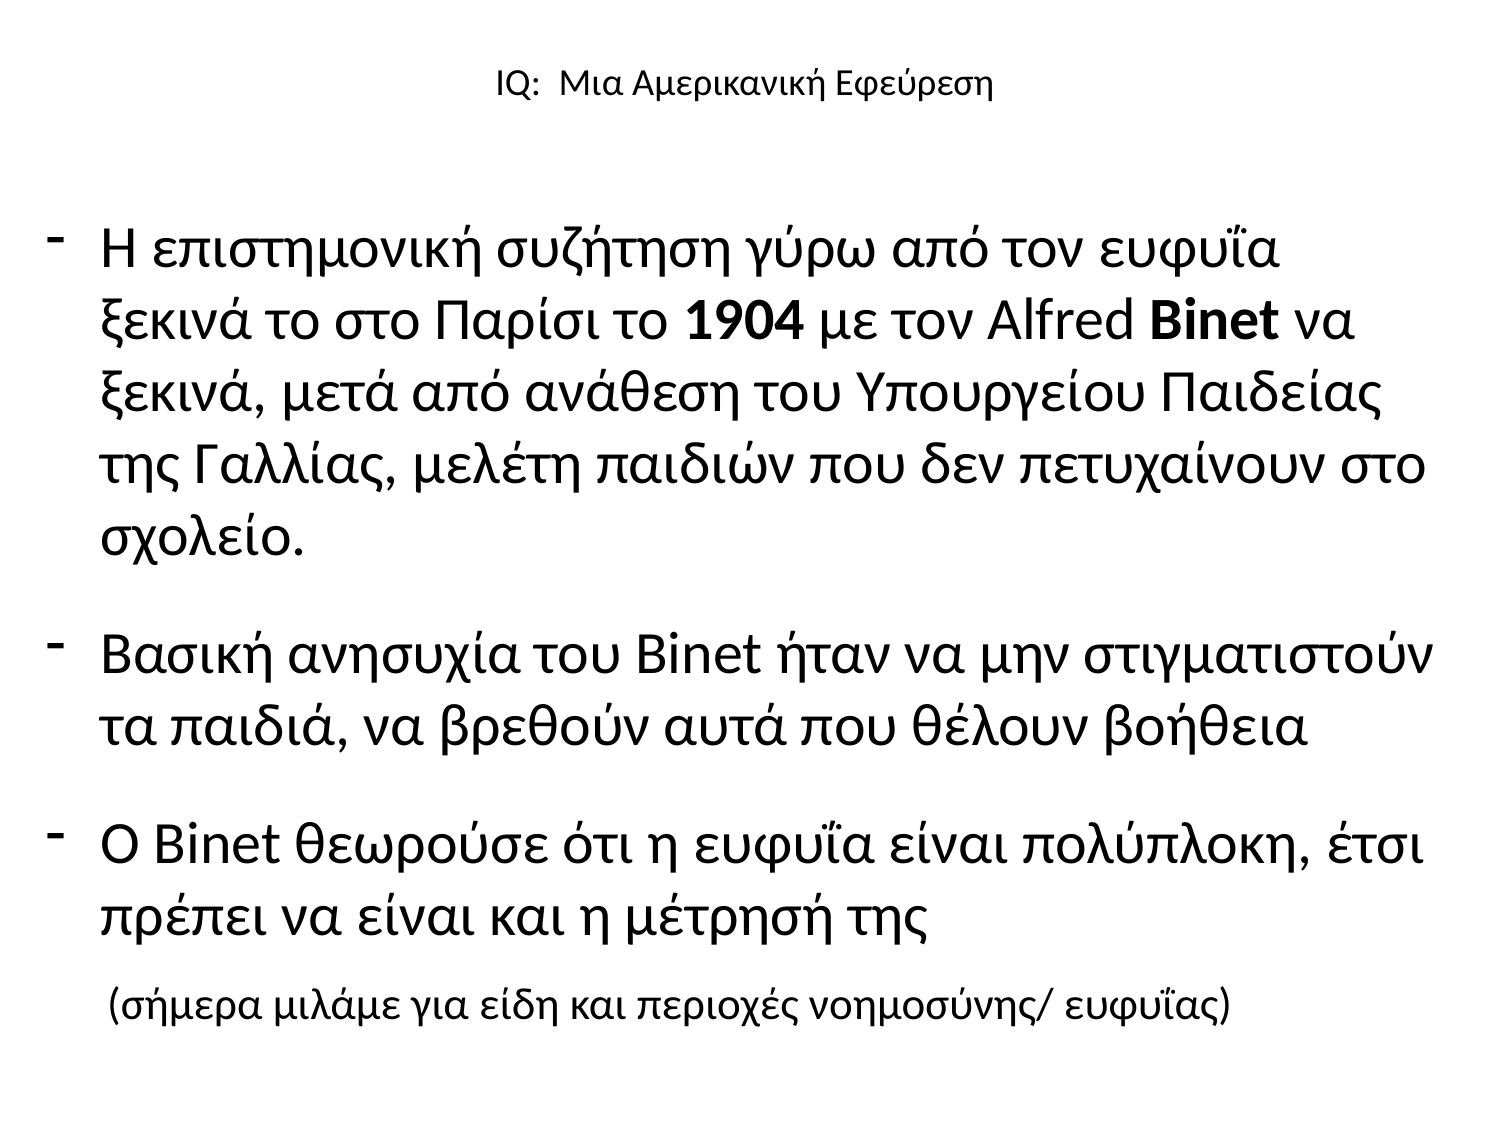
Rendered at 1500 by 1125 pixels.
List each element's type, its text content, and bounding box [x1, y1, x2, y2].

title IQ: Μια Αμερικανική Εφεύρεση [75, 45, 1425, 163]
list Η επιστημονική συζήτηση γύρω από τον ευφυΐα ξεκινά το στο Παρίσι το 1904 με τον Alfred Binet να ξεκινά, μετά από ανάθεση του Υπουργείου Παιδείας της Γαλλίας, μελέτη παιδιών που δεν πετυχαίνουν στο σχολείο. Βασική ανησυχία του Binet ήταν να μην στιγματιστούν τα παιδιά, να βρεθούν αυτά που θέλουν βοήθεια Ο Binet θεωρούσε ότι η ευφυΐα είναι πολύπλοκη, έτσι πρέπει να είναι και η μέτρησή της (σήμερα μιλάμε για είδη και περιοχές νοημοσύνης/ ευφυΐας) [30, 199, 1459, 1093]
